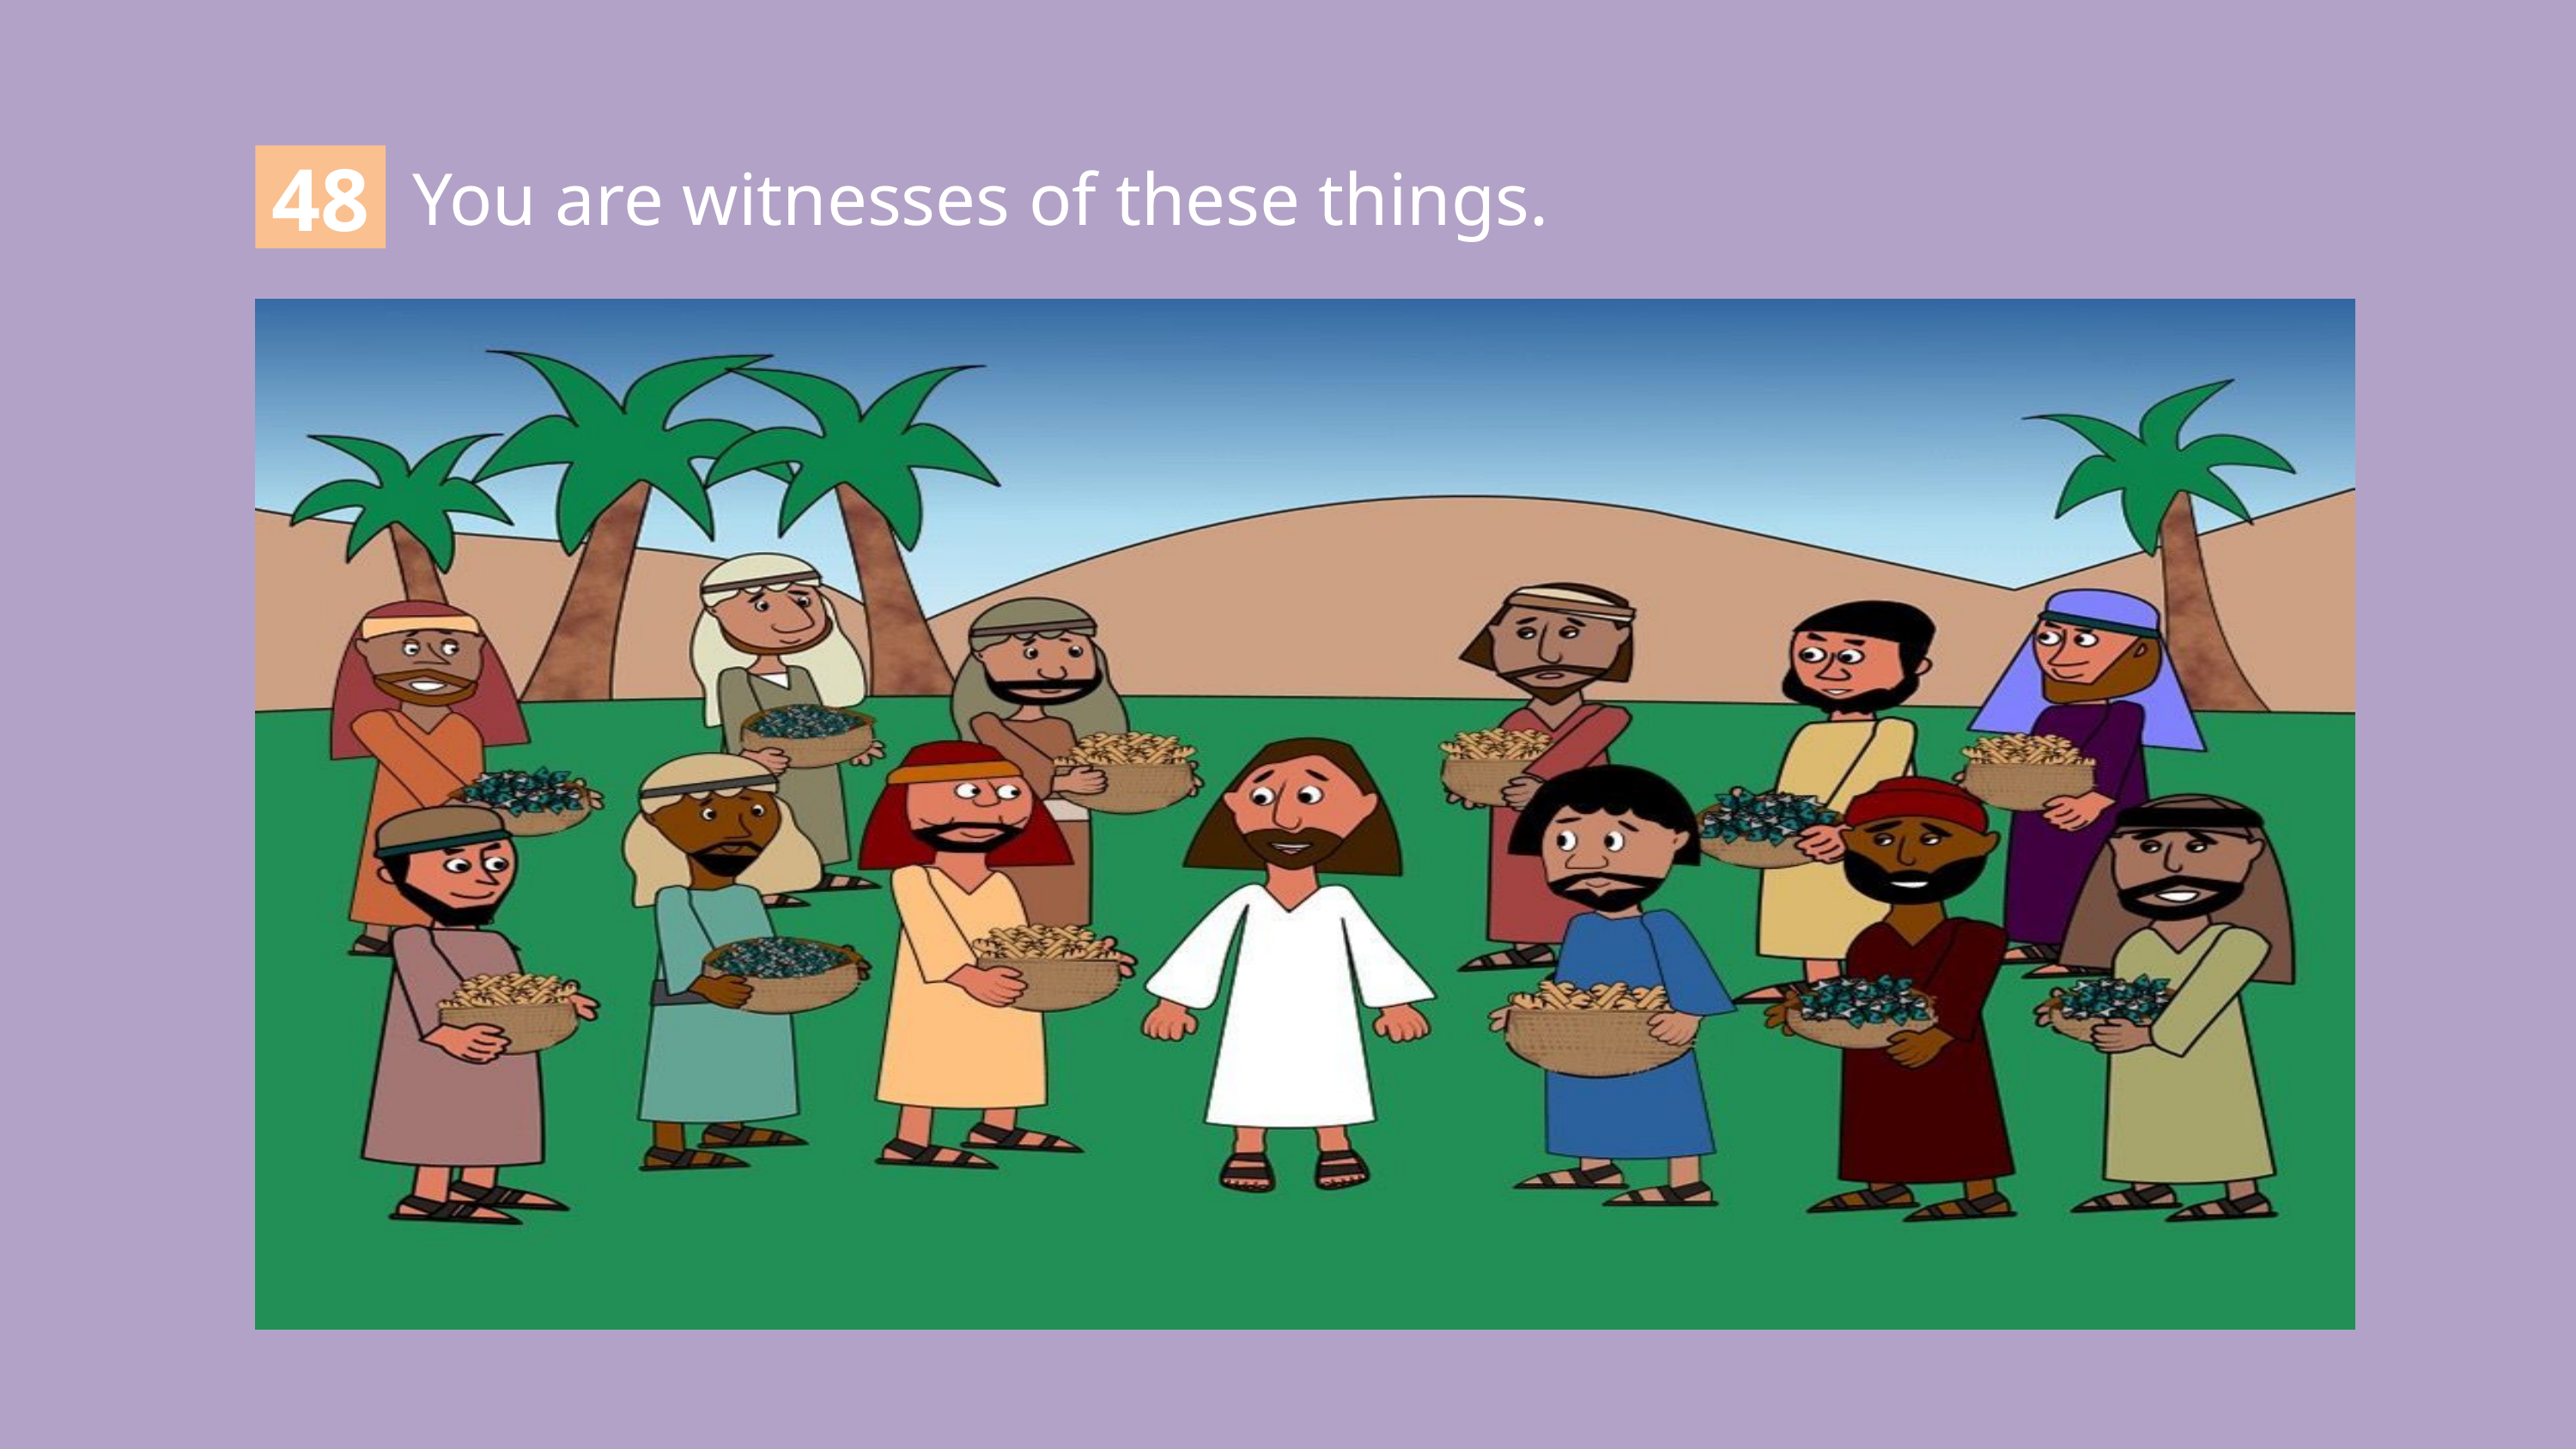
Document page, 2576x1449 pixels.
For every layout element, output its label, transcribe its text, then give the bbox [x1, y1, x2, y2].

text_box 48 [255, 145, 386, 249]
text_box You are witnesses of these things. [412, 154, 2200, 240]
picture [254, 299, 2356, 1330]
